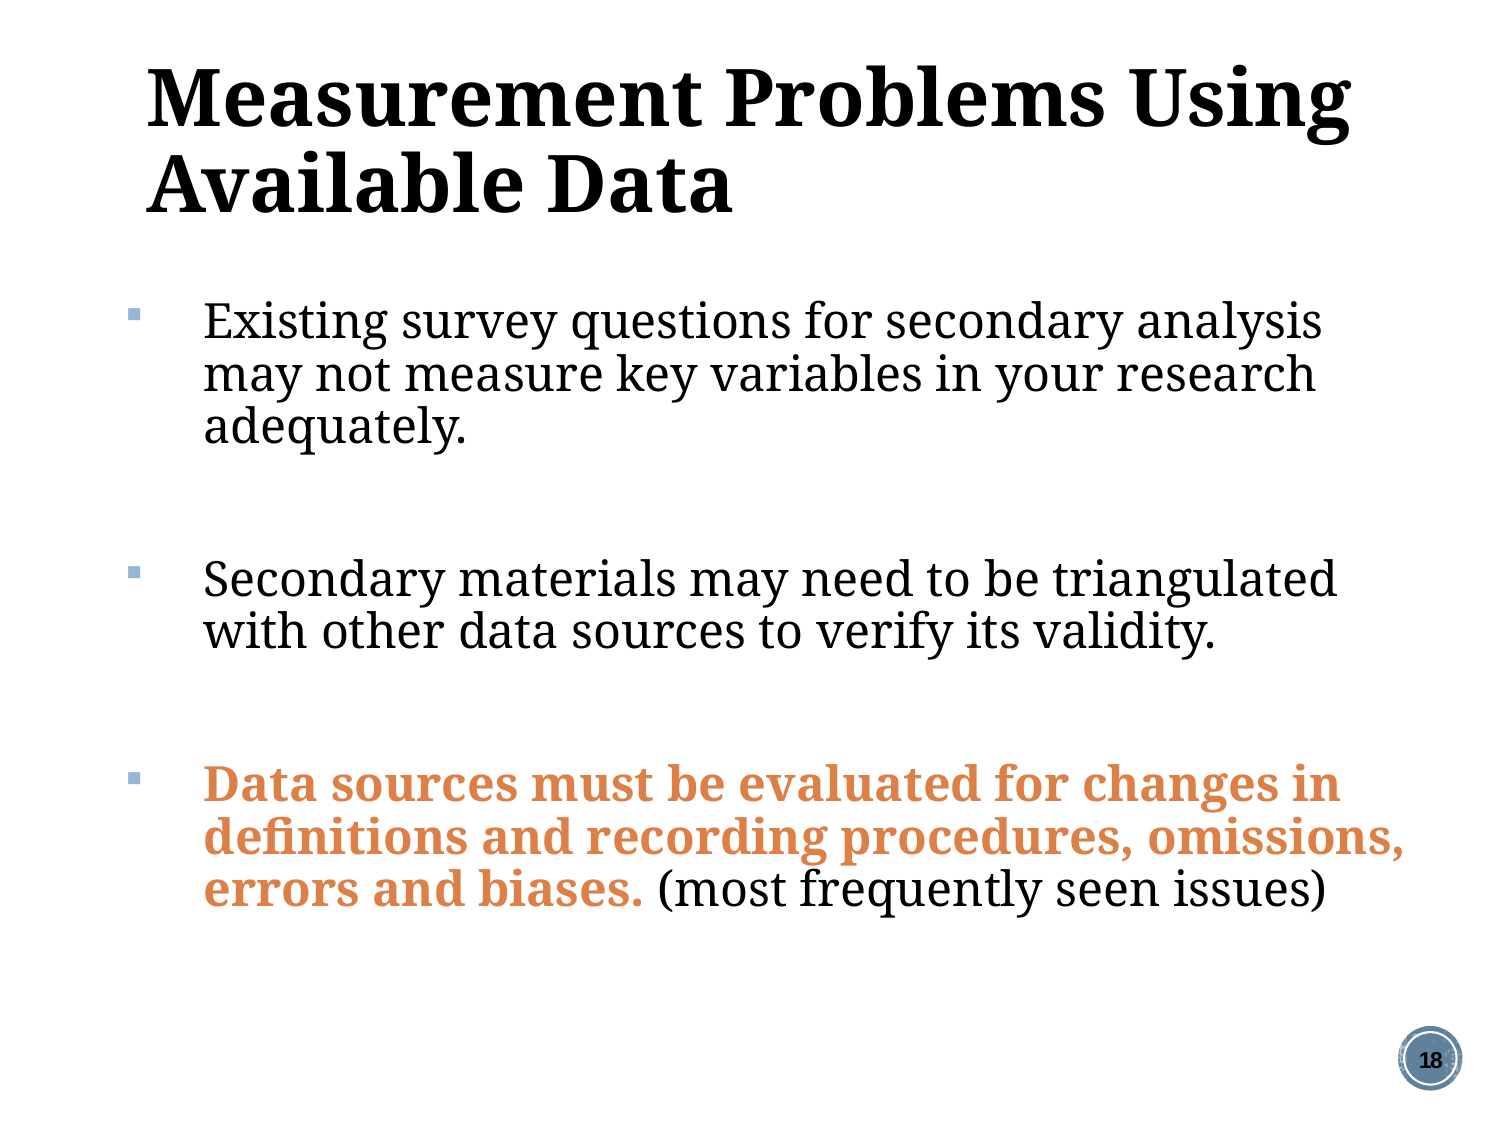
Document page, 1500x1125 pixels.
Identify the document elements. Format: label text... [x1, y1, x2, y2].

slide_number 18 [1391, 1028, 1471, 1089]
title Measurement Problems Using Available Data [131, 49, 1401, 238]
list Existing survey questions for secondary analysis may not measure key variables in your research adequately. Secondary materials may need to be triangulated with other data sources to verify its validity. Data sources must be evaluated for changes in definitions and recording procedures, omissions, errors and biases. (most frequently seen issues) [109, 289, 1423, 977]
